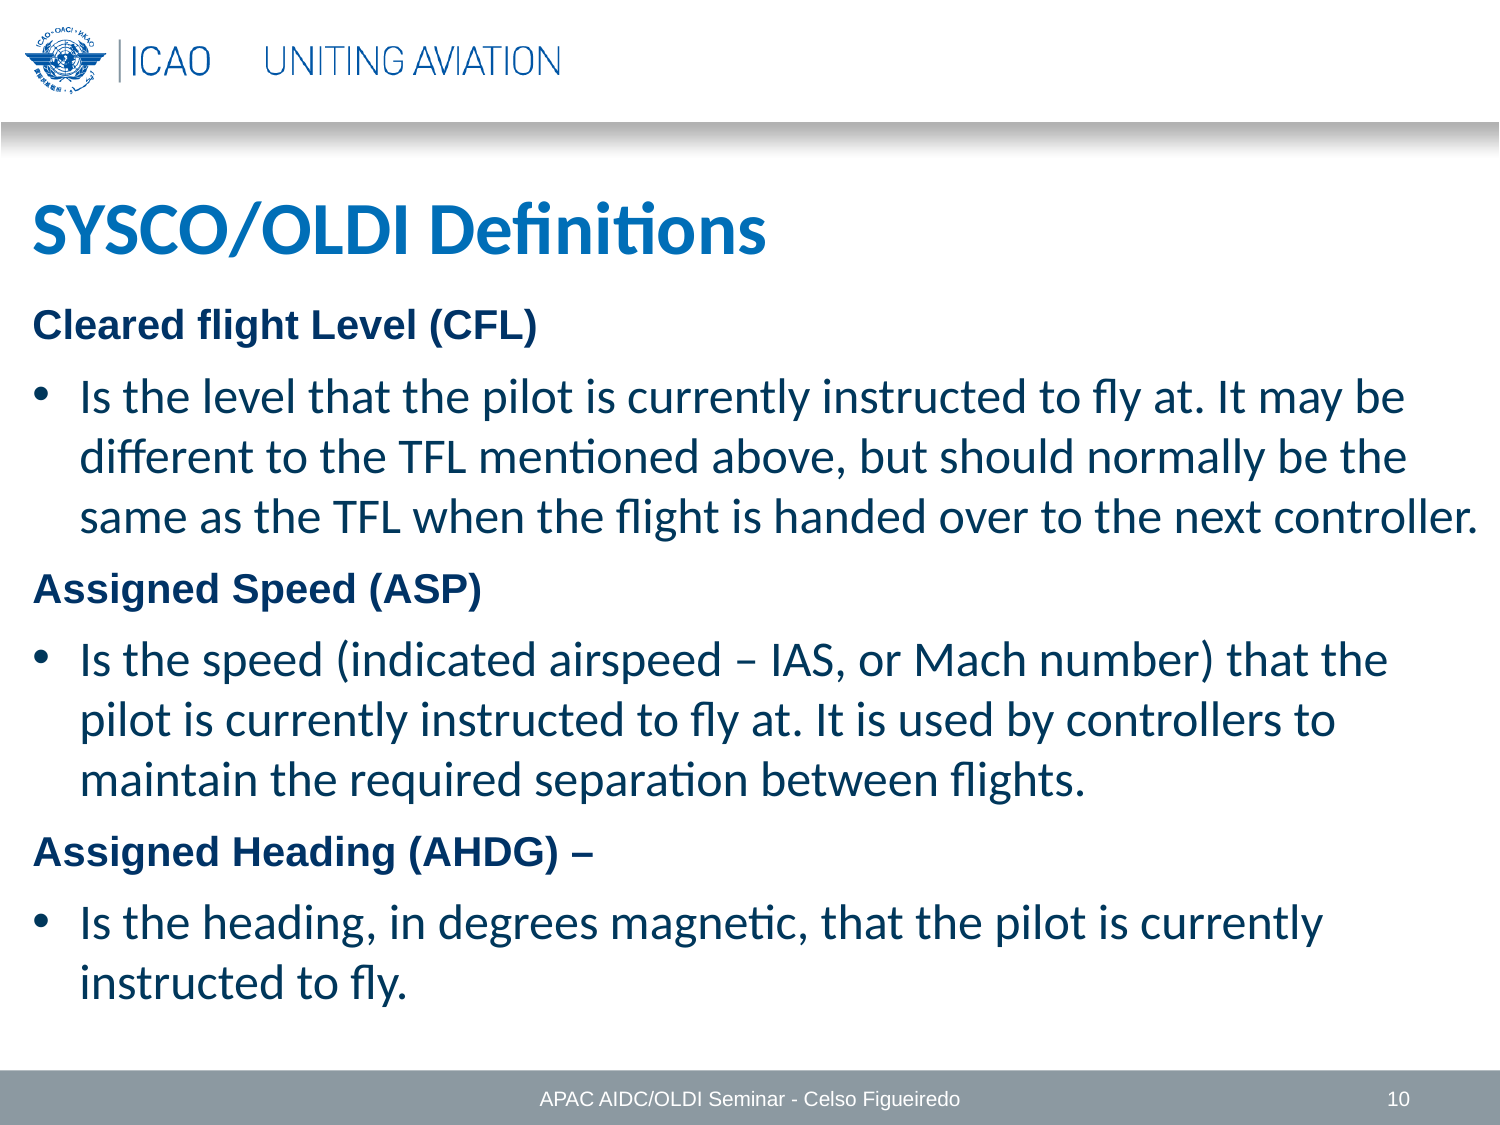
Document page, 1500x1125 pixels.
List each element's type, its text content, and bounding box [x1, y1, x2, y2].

slide_number 10 [1074, 1070, 1425, 1125]
text_box SYSCO/OLDI Definitions Cleared flight Level (CFL) Is the level that the pilot is currently instructed to fly at. It may be different to the TFL mentioned above, but should normally be the same as the TFL when the flight is handed over to the next controller. Assigned Speed (ASP) Is the speed (indicated airspeed – IAS, or Mach number) that the pilot is currently instructed to fly at. It is used by controllers to maintain the required separation between flights. Assigned Heading (AHDG) – Is the heading, in degrees magnetic, that the pilot is currently instructed to fly. [17, 172, 1500, 1018]
footer APAC AIDC/OLDI Seminar - Celso Figueiredo [512, 1070, 988, 1125]
picture [1, 0, 1499, 161]
